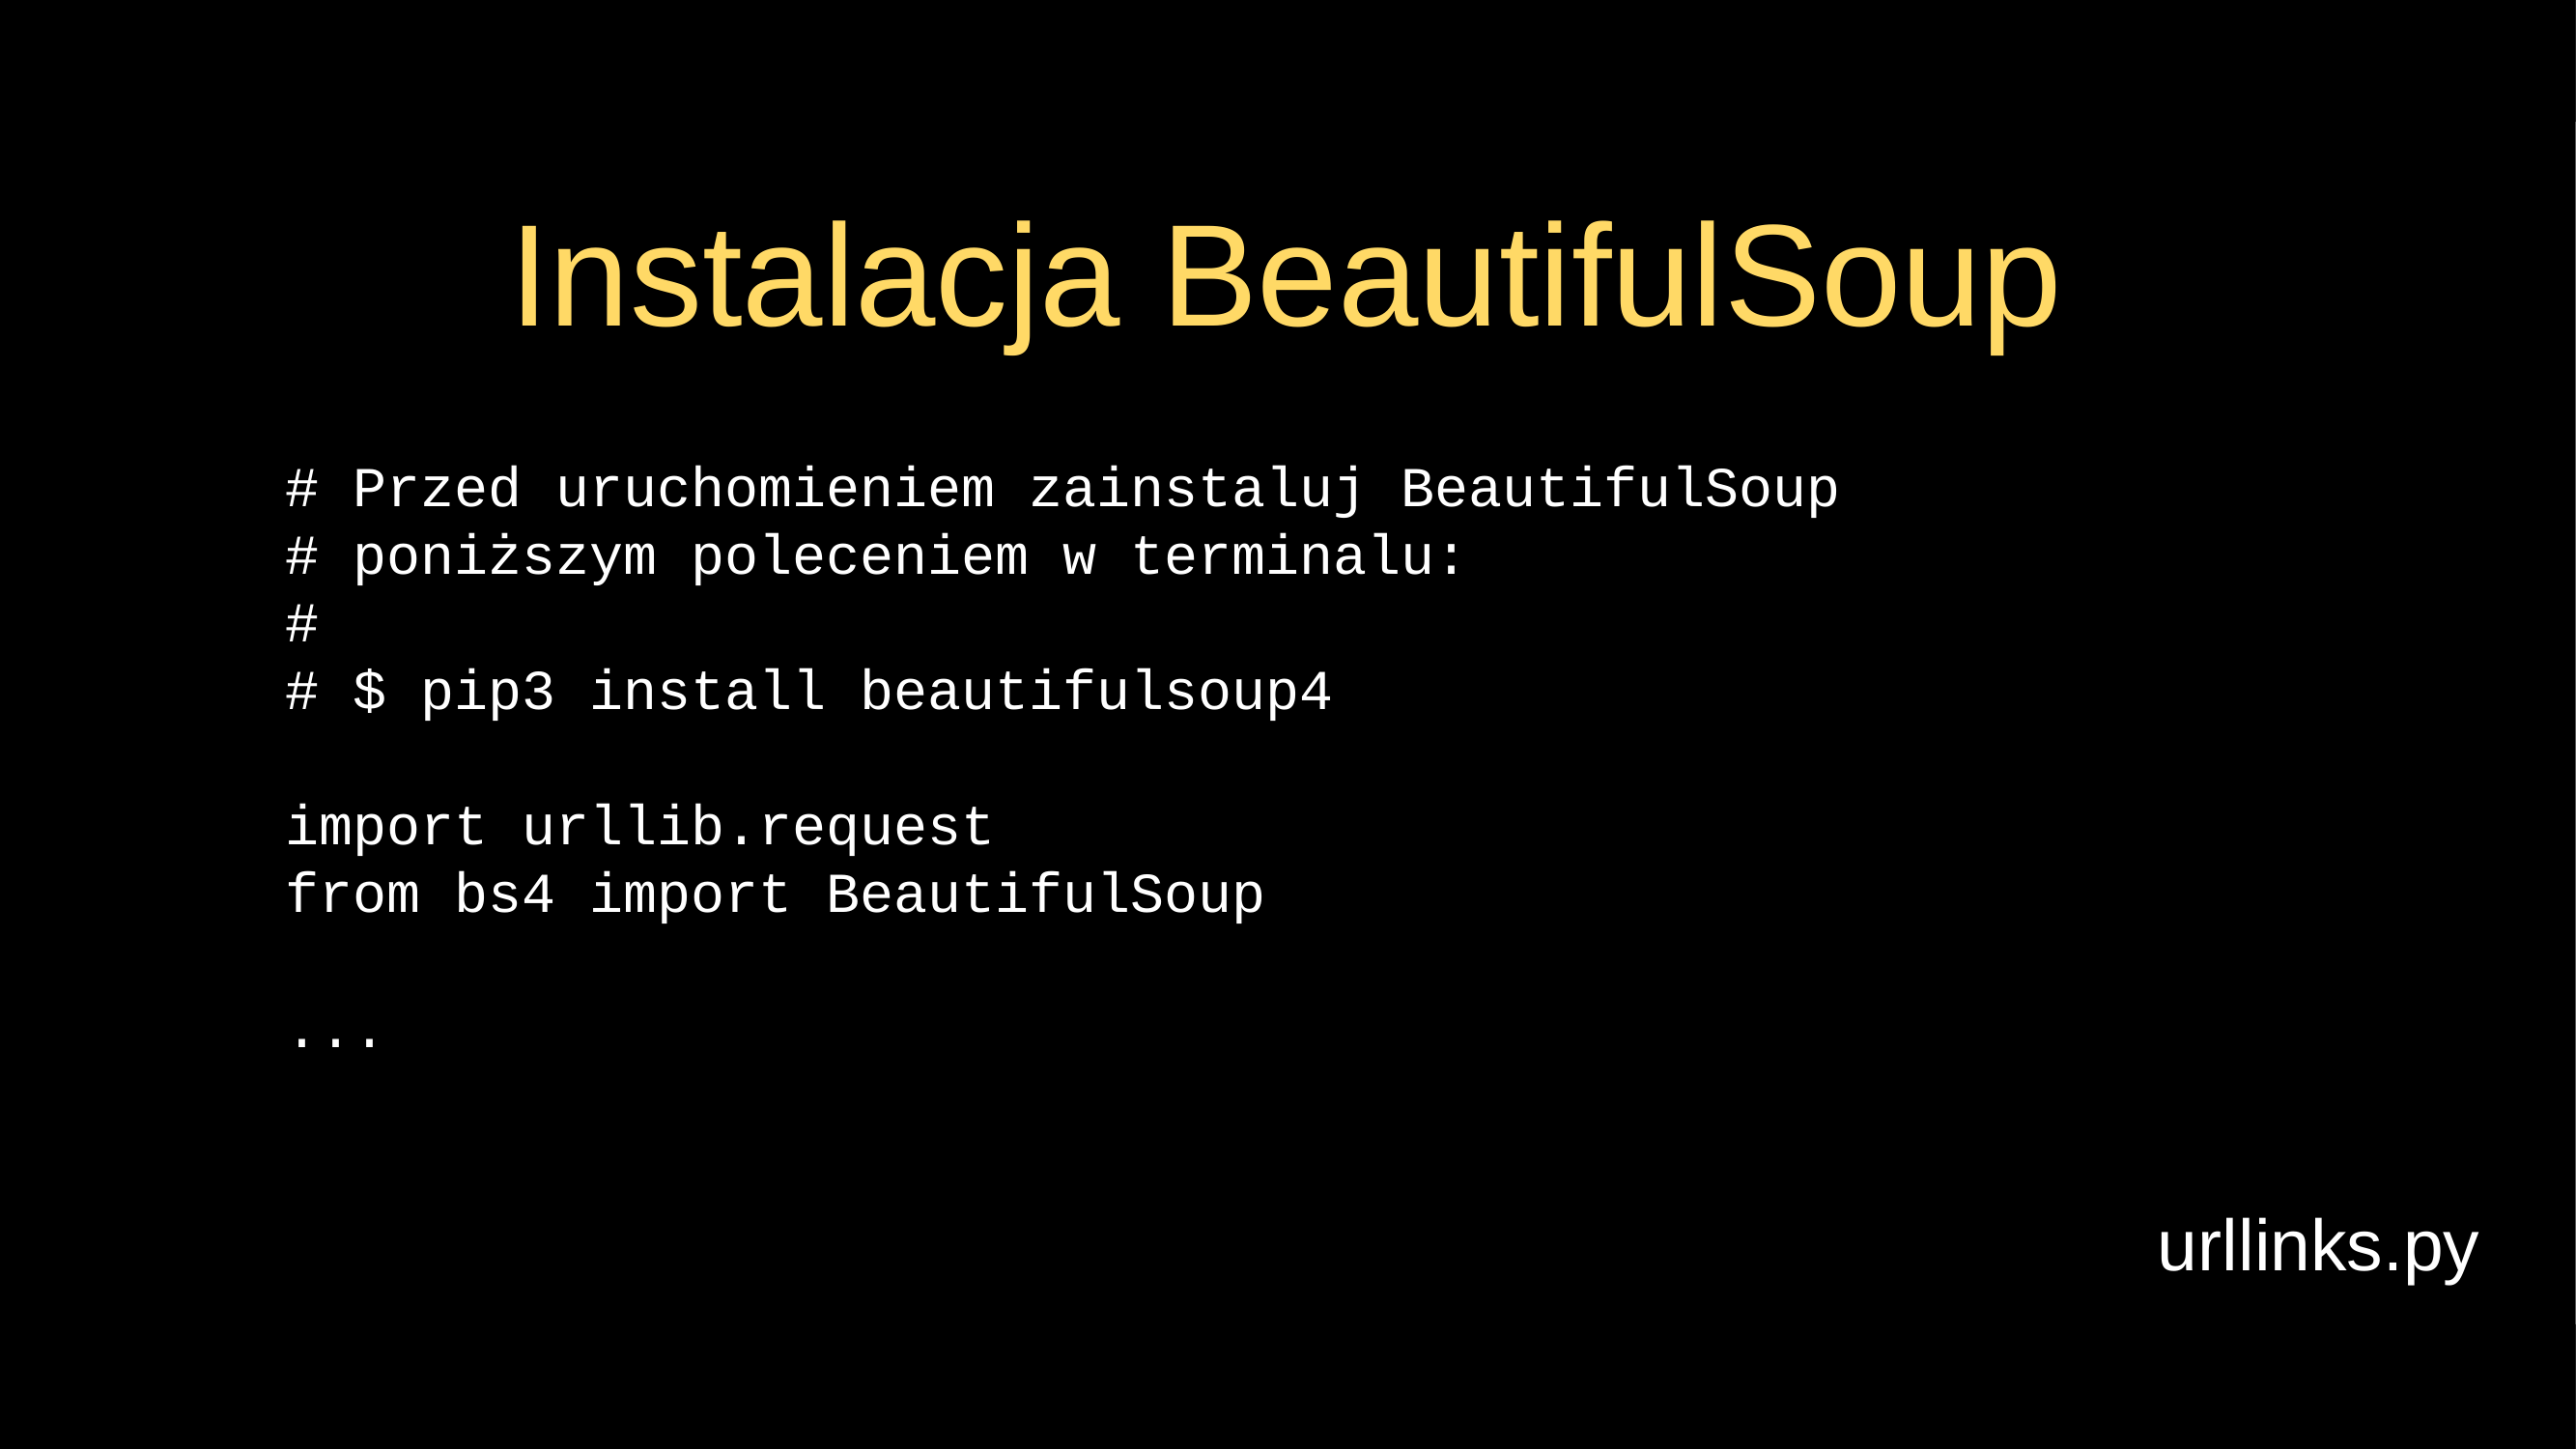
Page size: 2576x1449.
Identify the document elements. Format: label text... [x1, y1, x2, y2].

text_box urllinks.py [2127, 1191, 2510, 1294]
text_box # Przed uruchomieniem zainstaluj BeautifulSoup # poniższym poleceniem w terminalu: # # $ pip3 install beautifulsoup4 import urllib.request from bs4 import BeautifulSoup ... [270, 442, 2432, 1335]
title Instalacja BeautifulSoup [183, 133, 2391, 403]
